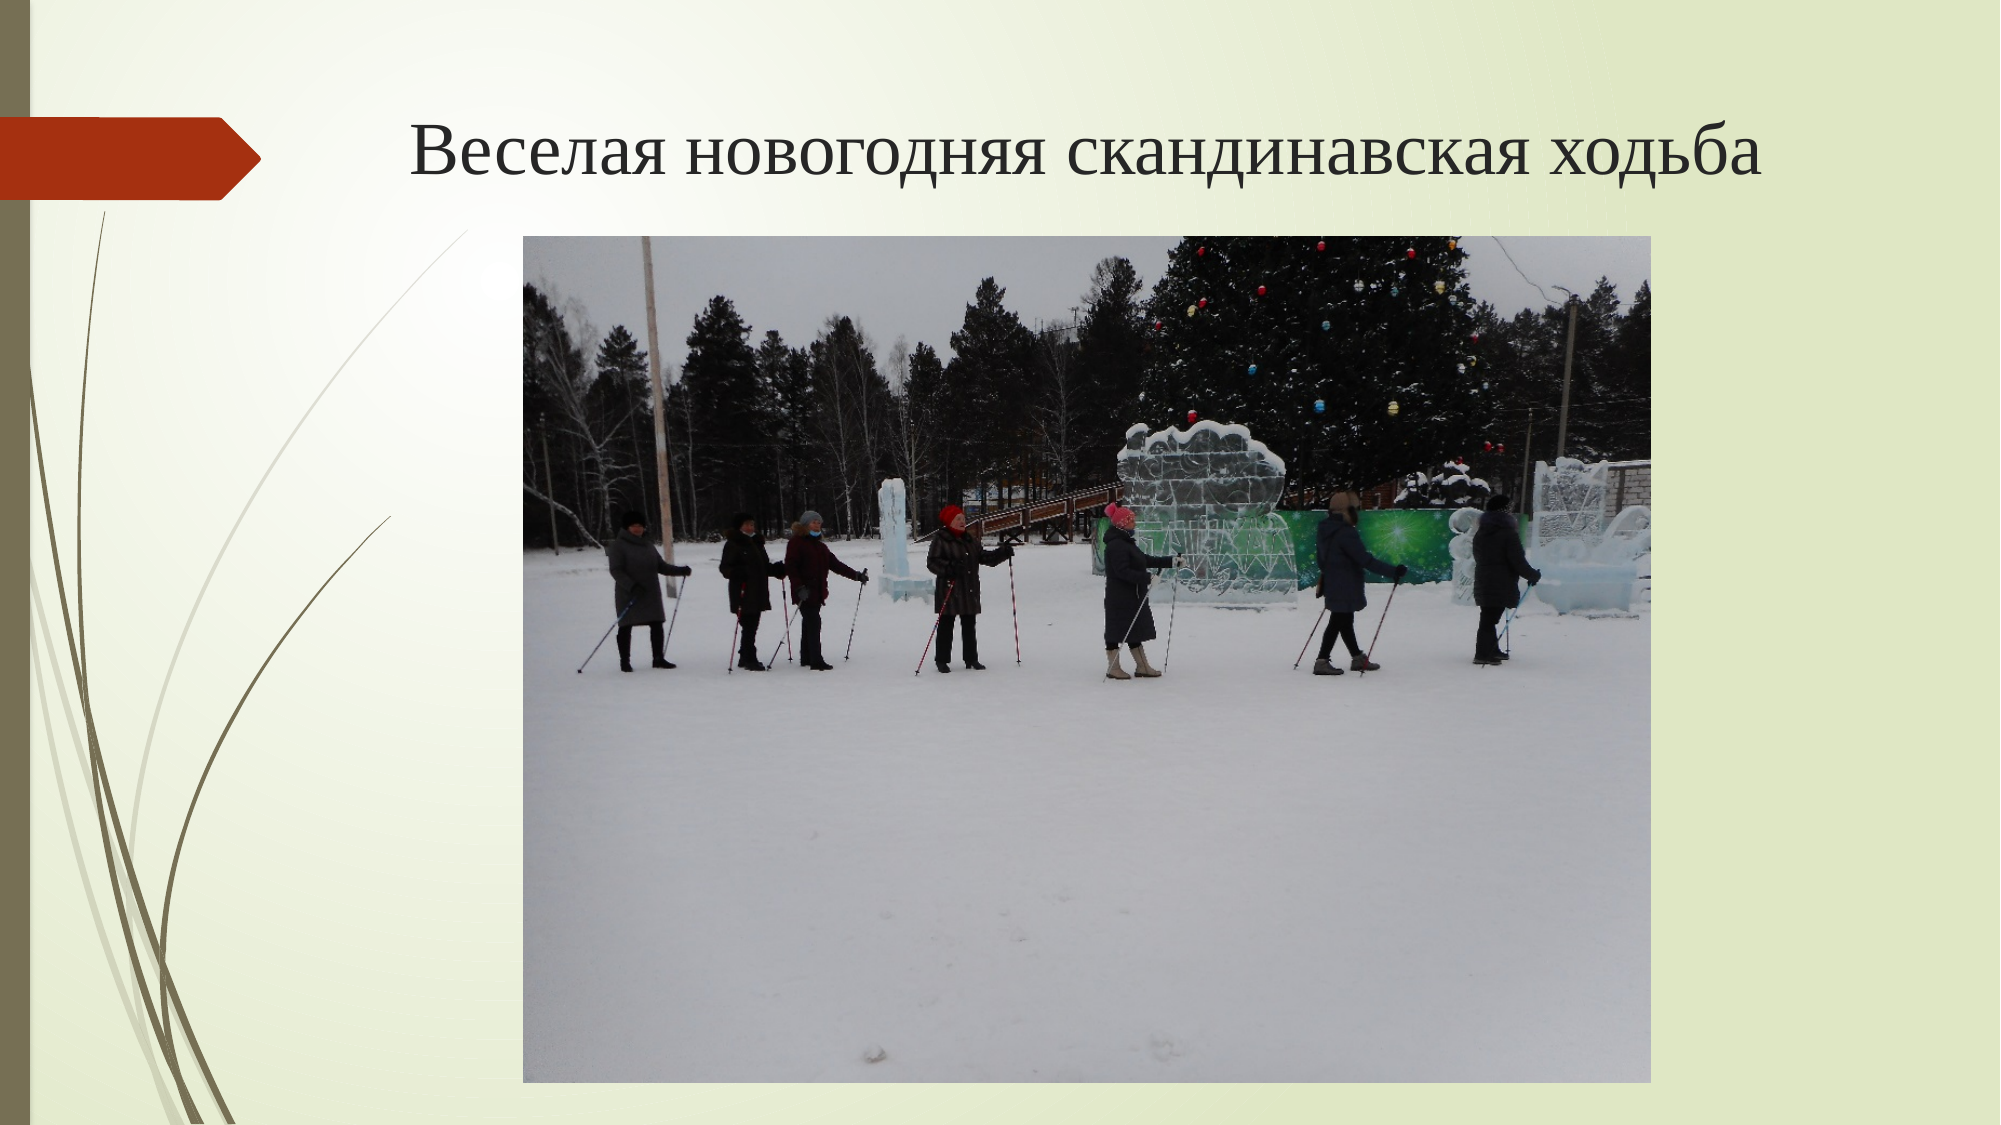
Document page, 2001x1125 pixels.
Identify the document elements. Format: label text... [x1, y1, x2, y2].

title Веселая новогодняя скандинавская ходьба [287, 91, 1888, 313]
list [522, 236, 1652, 1083]
